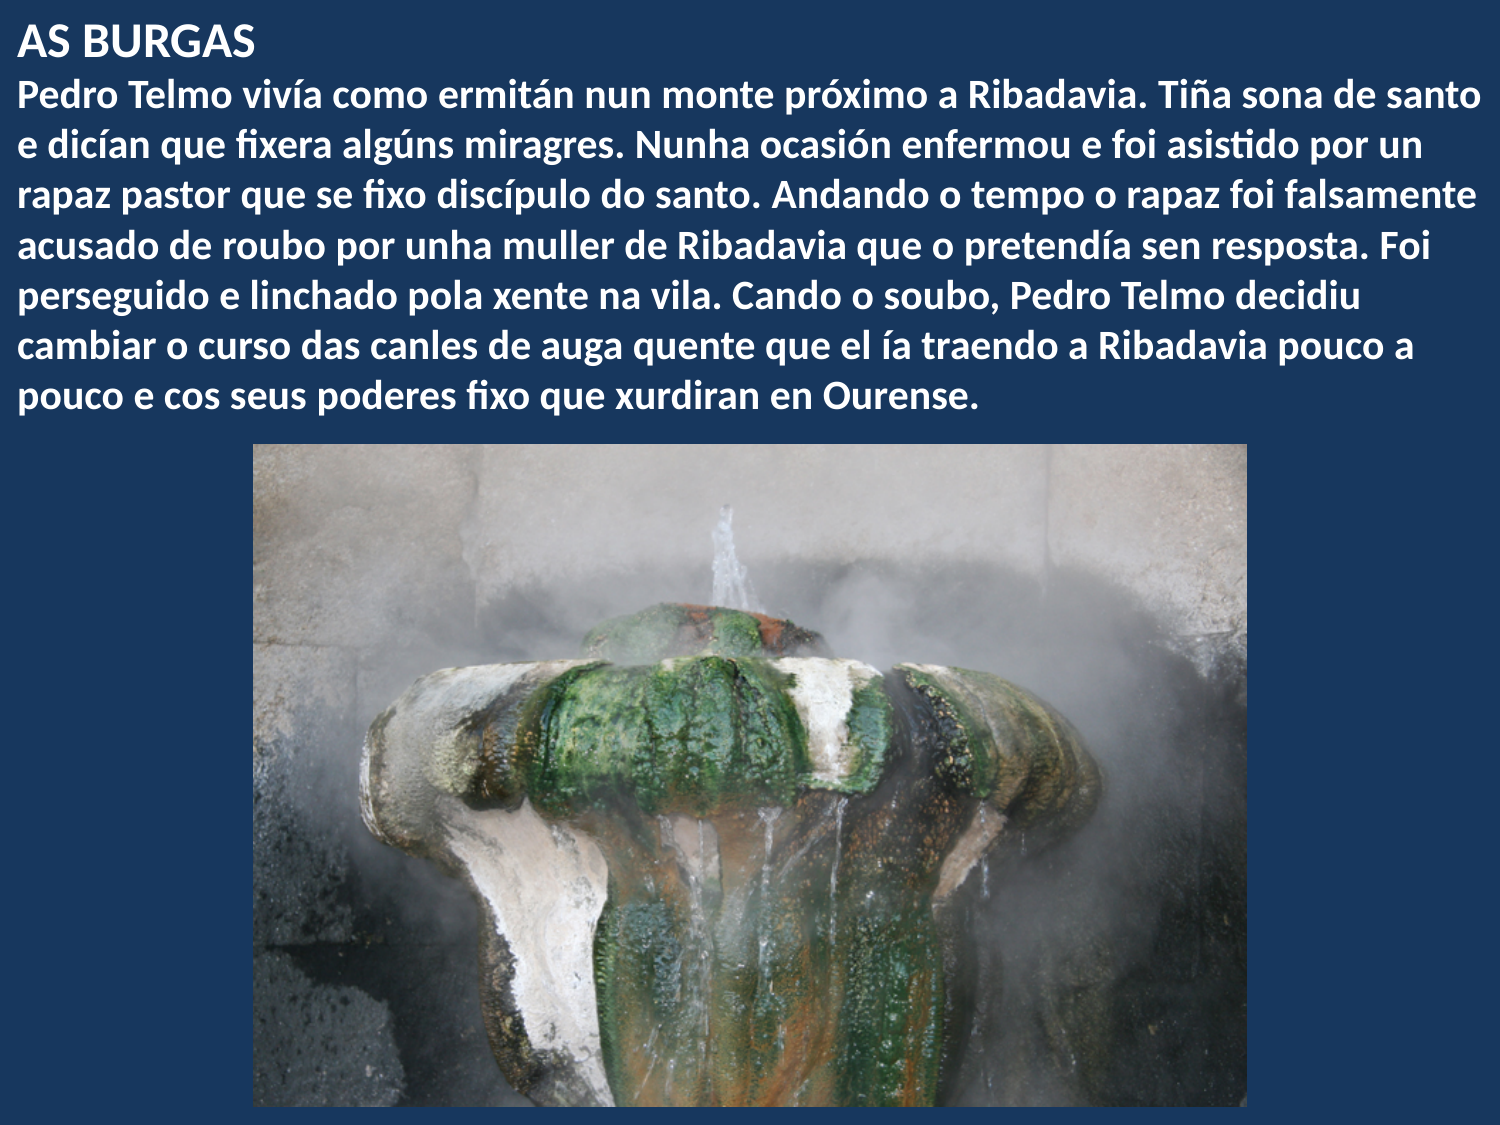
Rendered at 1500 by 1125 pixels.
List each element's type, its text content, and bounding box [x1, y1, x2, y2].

picture [253, 444, 1247, 1107]
text_box AS BURGAS Pedro Telmo vivía como ermitán nun monte próximo a Ribadavia. Tiña sona de santo e dicían que fixera algúns miragres. Nunha ocasión enfermou e foi asistido por un rapaz pastor que se fixo discípulo do santo. Andando o tempo o rapaz foi falsamente acusado de roubo por unha muller de Ribadavia que o pretendía sen resposta. Foi perseguido e linchado pola xente na vila. Cando o soubo, Pedro Telmo decidiu cambiar o curso das canles de auga quente que el ía traendo a Ribadavia pouco a pouco e cos seus poderes fixo que xurdiran en Ourense. [2, 0, 1500, 575]
